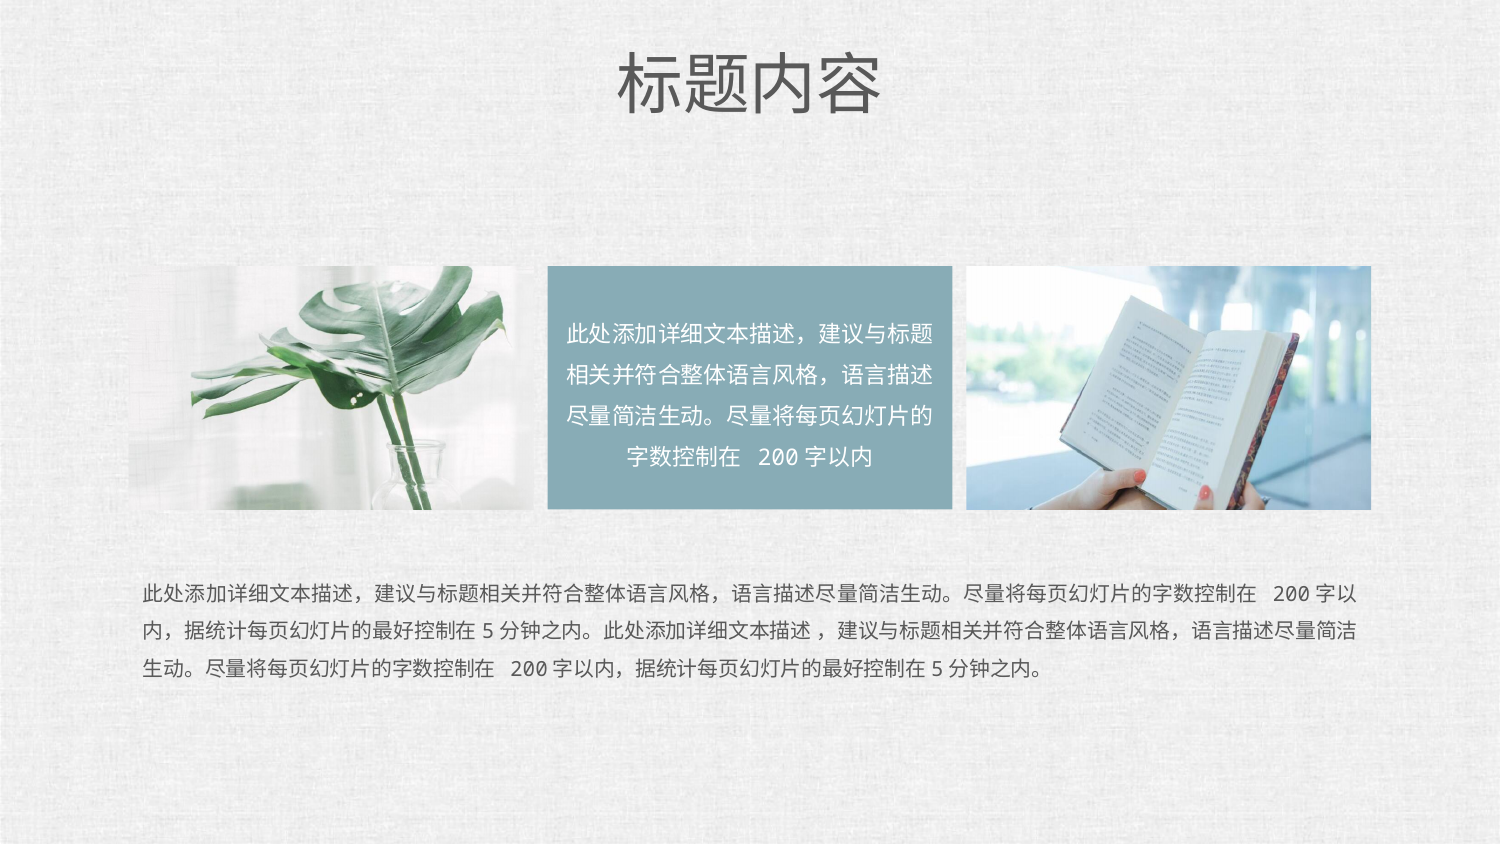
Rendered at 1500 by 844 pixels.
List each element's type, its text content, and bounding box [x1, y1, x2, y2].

text_box [127, 264, 536, 512]
text_box 此处添加详细文本描述，建议与标题相关并符合整体语言风格，语言描述尽量简洁生动。尽量将每页幻灯片的字数控制在 200字以内 [545, 264, 954, 512]
text_box 标题内容 [468, 26, 1032, 122]
text_box 此处添加详细文本描述，建议与标题相关并符合整体语言风格，语言描述尽量简洁生动。尽量将每页幻灯片的字数控制在 200字以内，据统计每页幻灯片的最好控制在5分钟之内。此处添加详细文本描述 ，建议与标题相关并符合整体语言风格，语言描述尽量简洁生动。尽量将每页幻灯片的字数控制在 200字以内，据统计每页幻灯片的最好控制在5分钟之内。 [142, 567, 1358, 691]
text_box [964, 264, 1373, 512]
picture [0, 0, 1500, 844]
